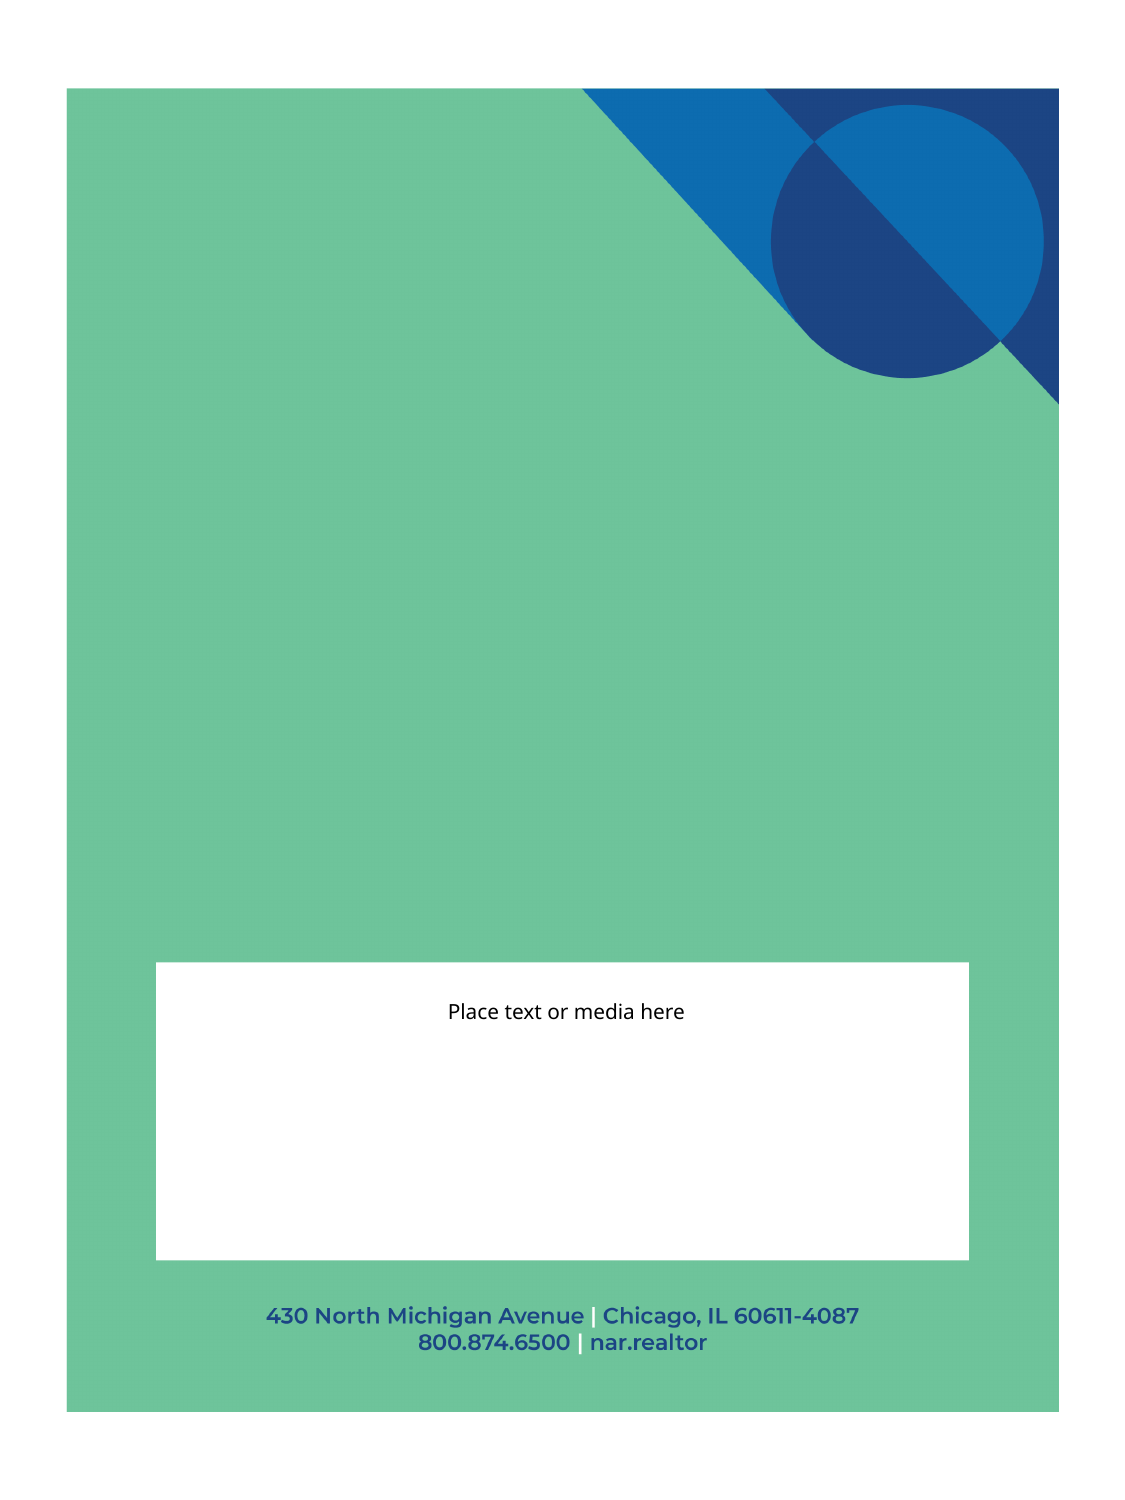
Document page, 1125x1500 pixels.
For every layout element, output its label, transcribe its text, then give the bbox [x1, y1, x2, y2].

picture [0, 22, 1125, 1478]
list Place text or media here [197, 991, 935, 1229]
